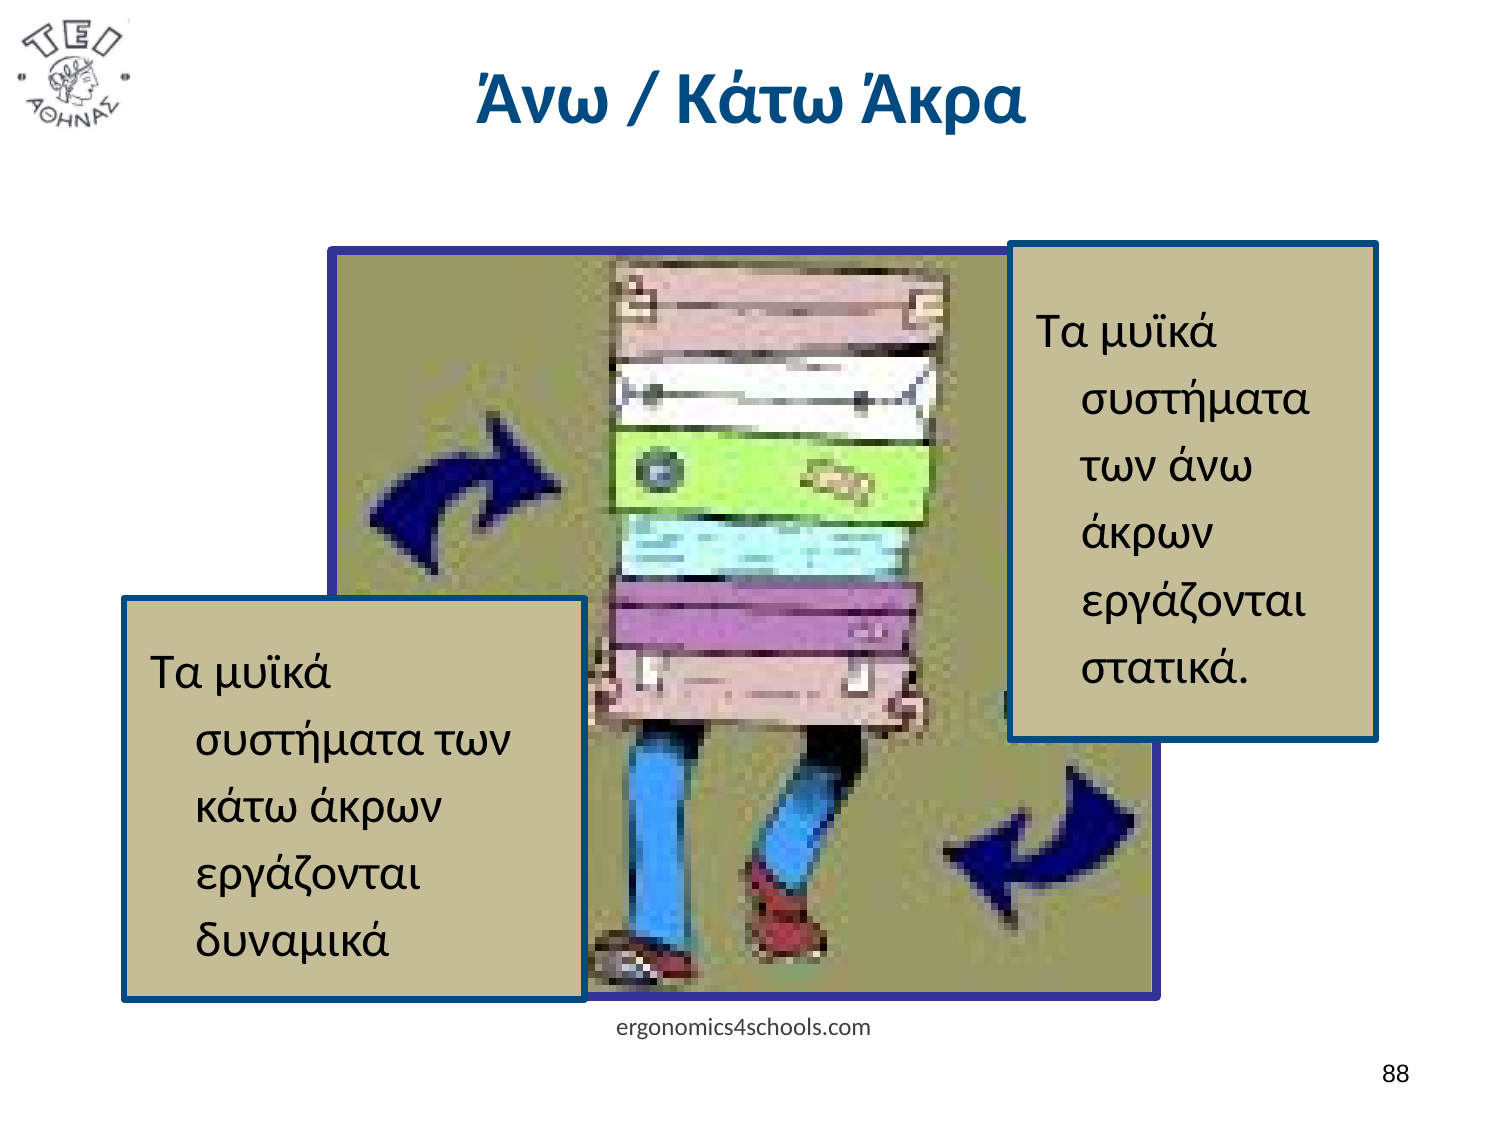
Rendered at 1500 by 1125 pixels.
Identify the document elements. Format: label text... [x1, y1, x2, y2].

title Άνω / Κάτω Άκρα [76, 19, 1427, 169]
picture [17, 19, 76, 133]
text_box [123, 243, 1377, 1000]
text_box ergonomics4schools.com [578, 1008, 910, 1059]
slide_number 87 [1074, 1042, 1425, 1103]
